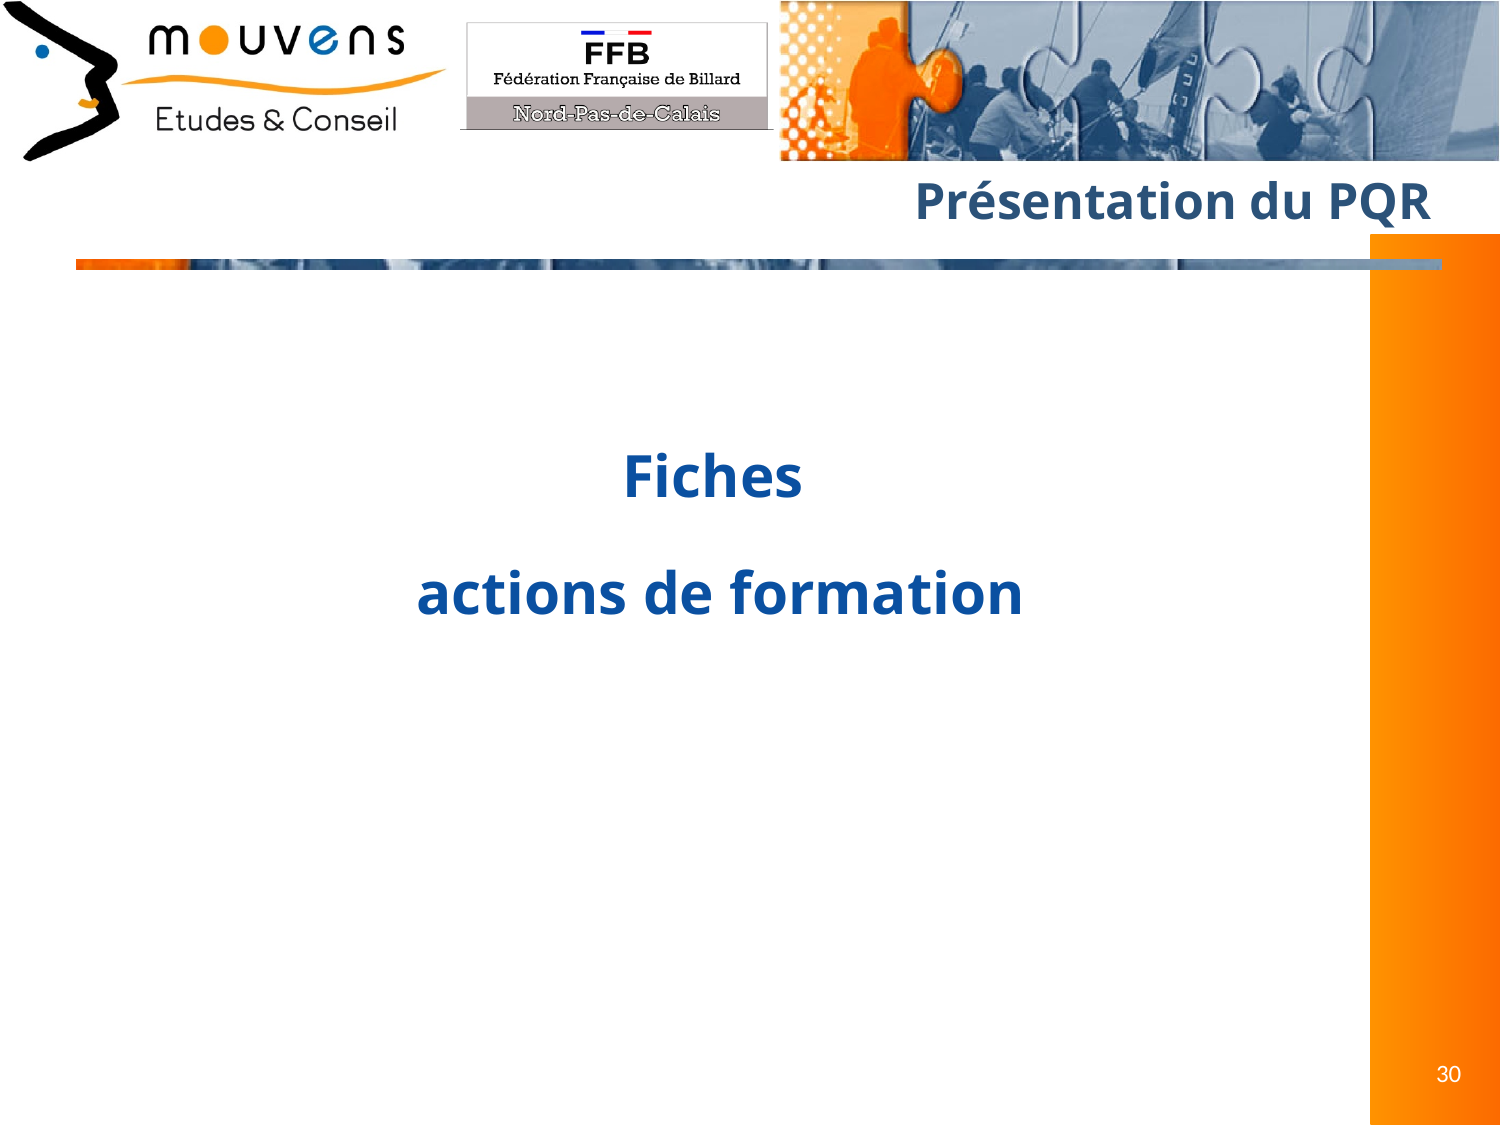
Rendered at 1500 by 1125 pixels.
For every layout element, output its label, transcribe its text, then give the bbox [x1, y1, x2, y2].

title Présentation du PQR [655, 164, 1447, 235]
picture [459, 6, 774, 138]
text_box Fiches actions de formation [75, 397, 1365, 917]
picture [779, 0, 1500, 162]
picture [0, 0, 449, 162]
picture [76, 259, 1442, 270]
slide_number 30 [1371, 1042, 1477, 1103]
